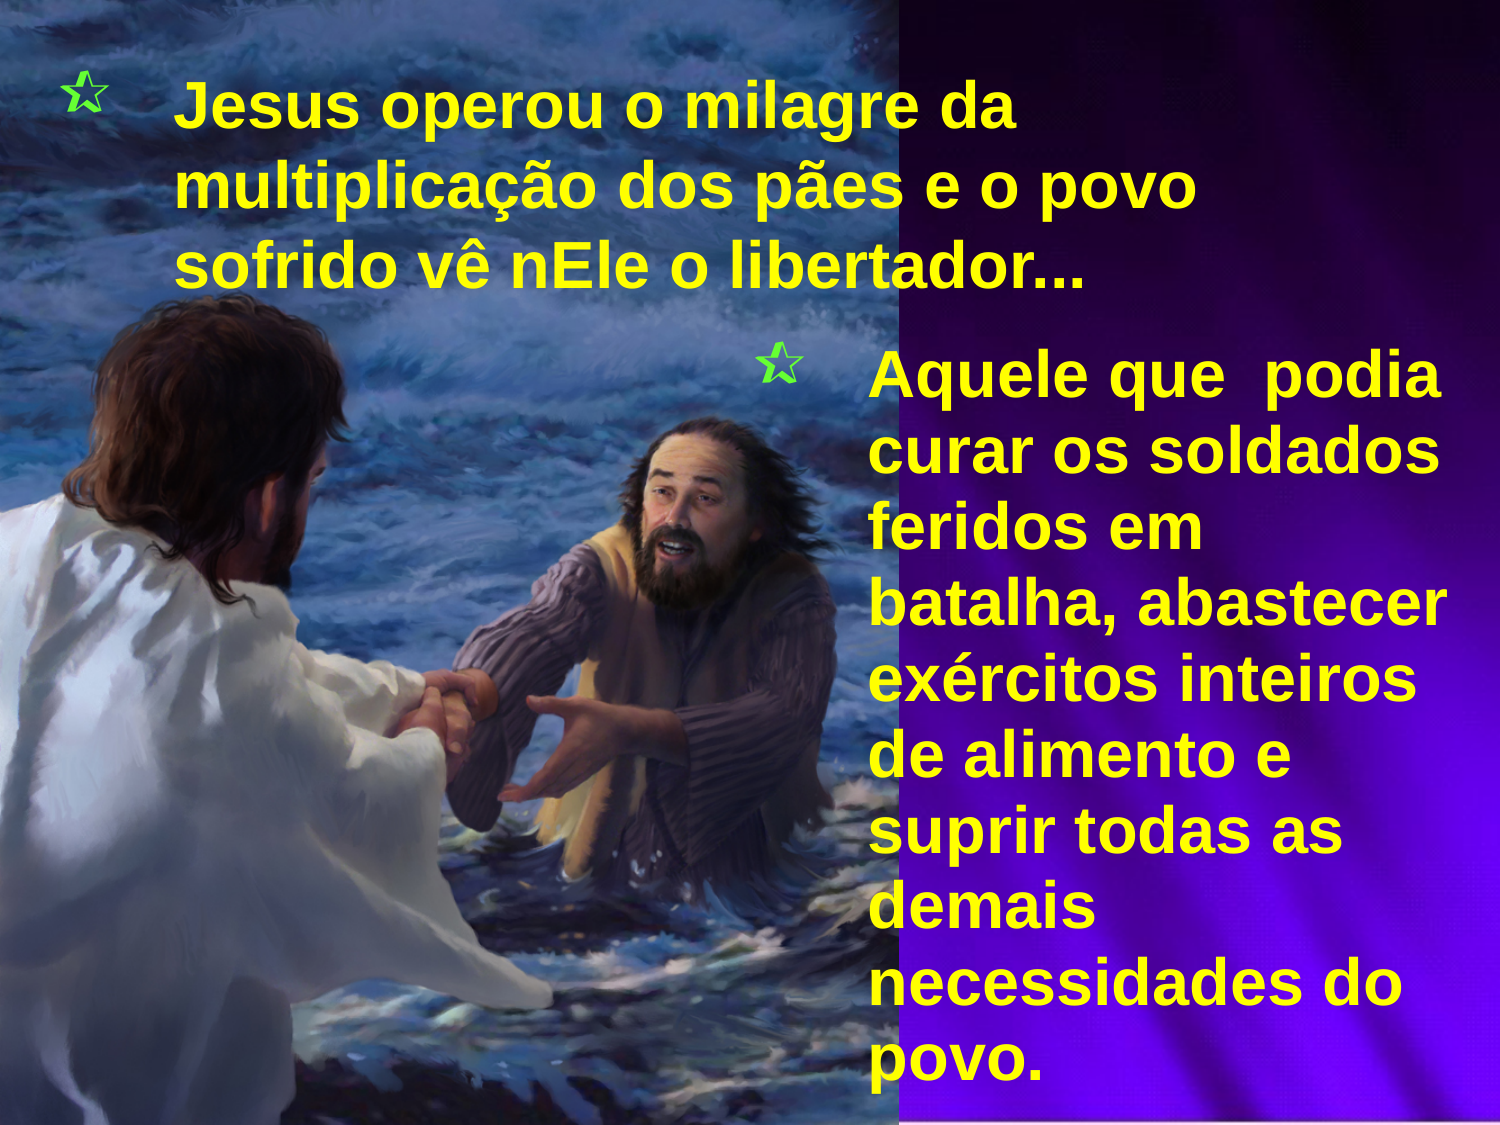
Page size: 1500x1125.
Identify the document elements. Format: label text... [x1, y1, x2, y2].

list Aquele que podia curar os soldados feridos em batalha, abastecer exércitos inteiros de alimento e suprir todas as demais necessidades do povo. [735, 329, 1468, 1093]
picture [0, 0, 1500, 1125]
text_box Jesus operou o milagre da multiplicação dos pães e o povo sofrido vê nEle o libertador... [41, 54, 1419, 314]
